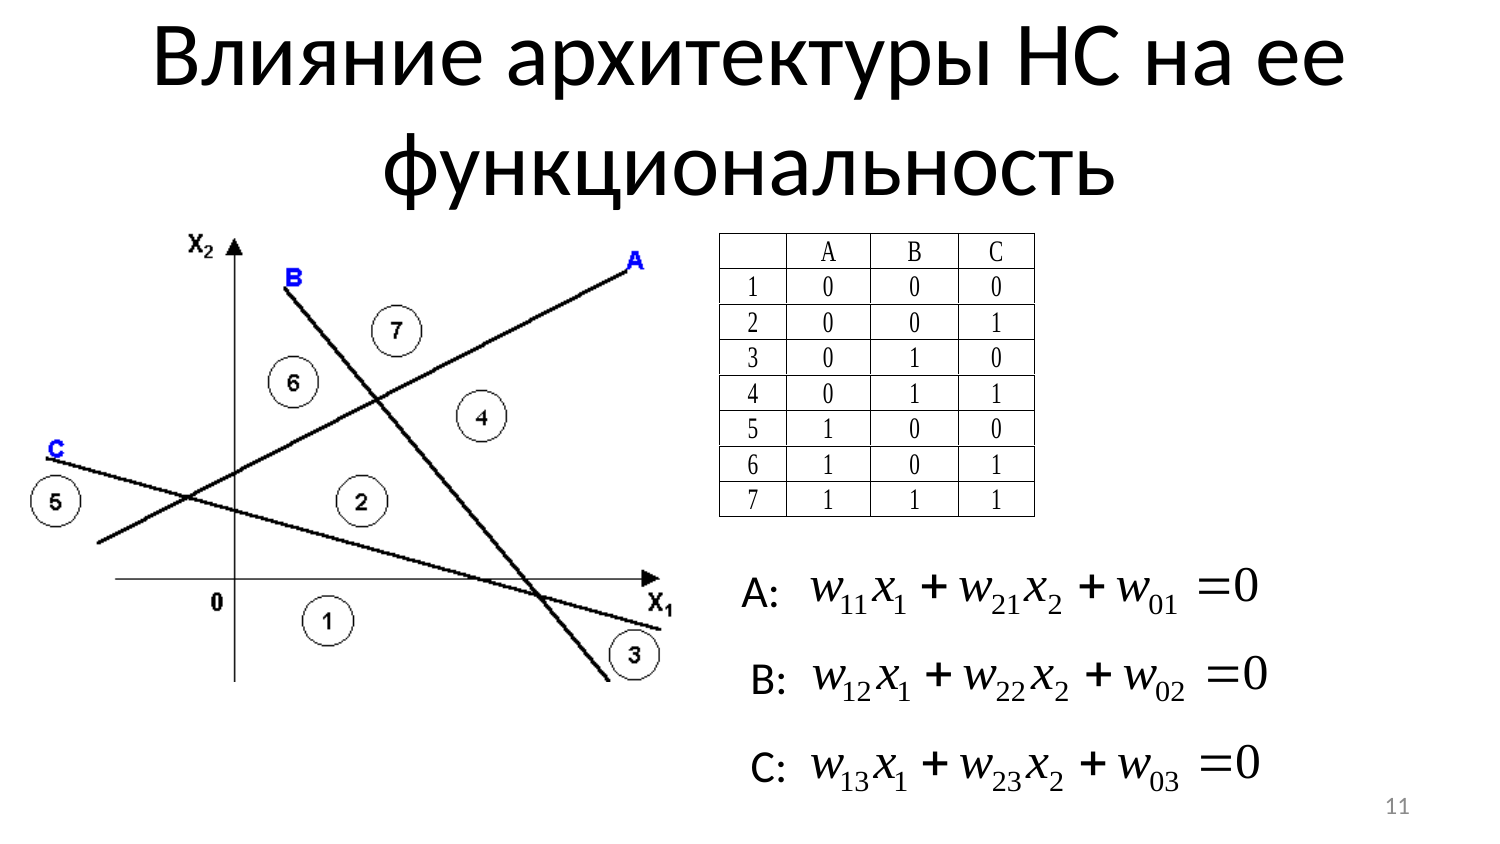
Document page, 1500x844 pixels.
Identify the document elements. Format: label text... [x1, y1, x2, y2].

picture [29, 220, 695, 682]
title Влияние архитектуры НС на ее функциональность [75, 33, 1425, 175]
slide_number 11 [1074, 782, 1425, 827]
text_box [596, 232, 1384, 553]
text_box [726, 561, 1276, 805]
